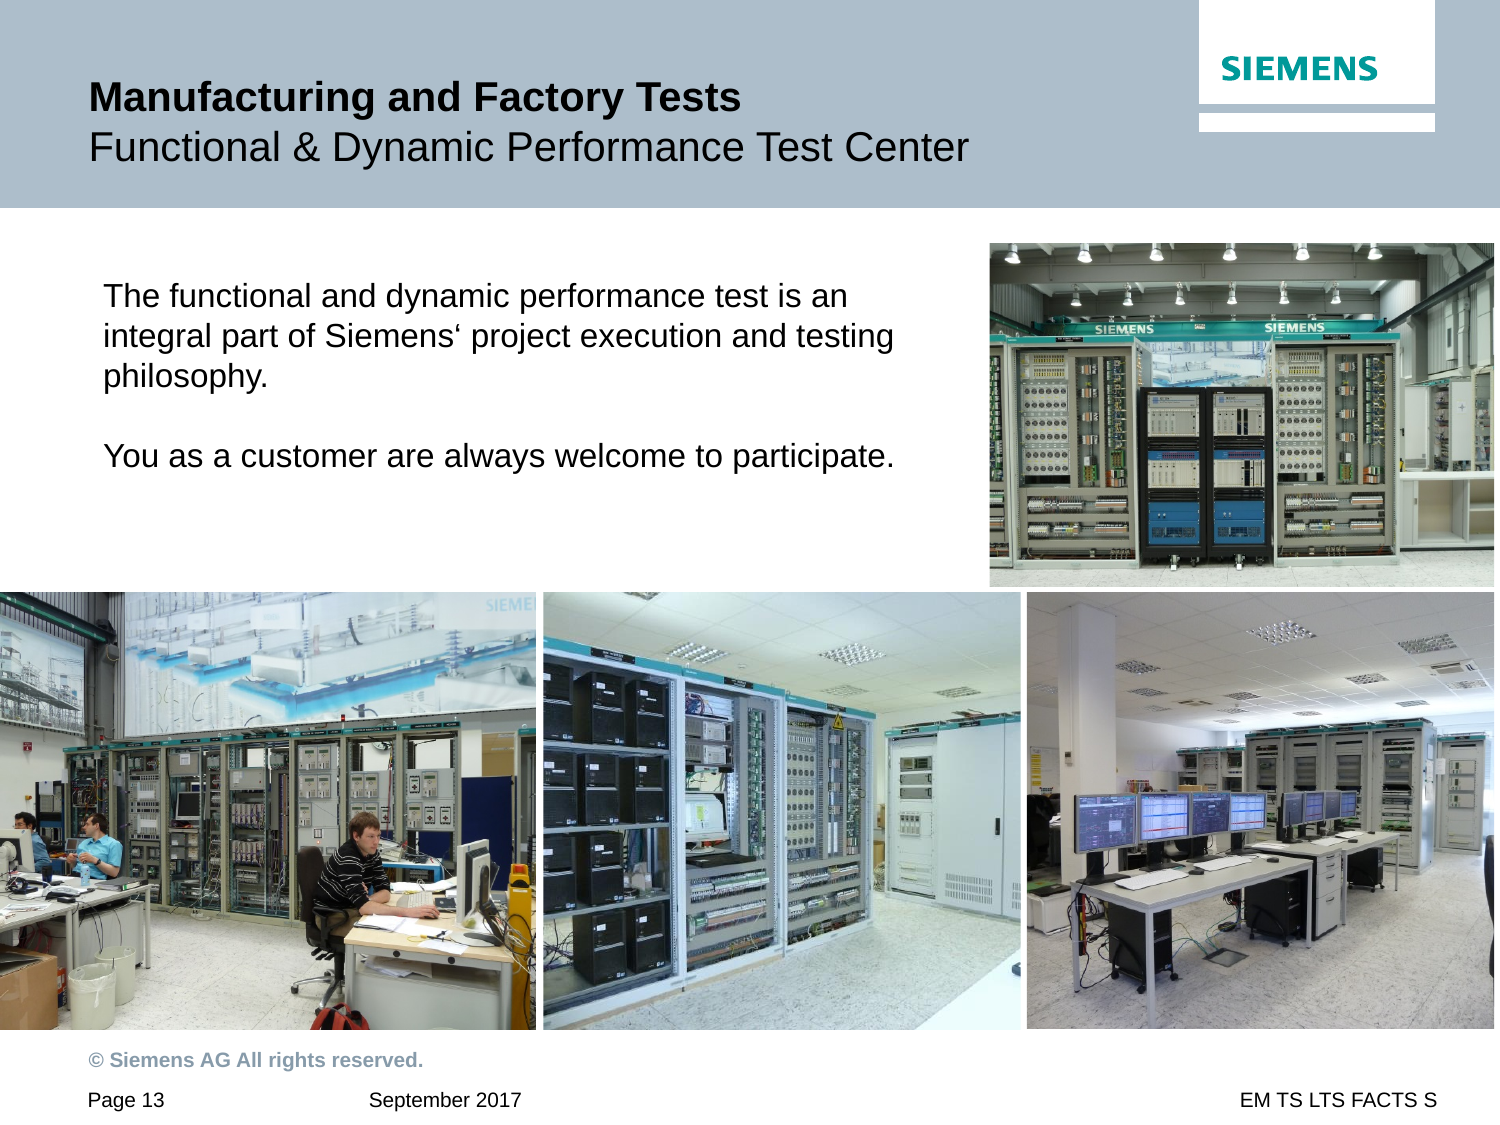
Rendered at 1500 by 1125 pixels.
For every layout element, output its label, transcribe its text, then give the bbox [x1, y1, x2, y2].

picture [0, 591, 537, 1030]
text_box The functional and dynamic performance test is an integral part of Siemens‘ project execution and testing philosophy. You as a customer are always welcome to participate. [88, 267, 975, 482]
picture [542, 591, 1021, 1030]
text_box [0, 243, 987, 587]
text_box Manufacturing and Factory Tests Functional & Dynamic Performance Test Center [0, 0, 1500, 208]
picture [1026, 591, 1495, 1029]
picture [989, 243, 1495, 587]
